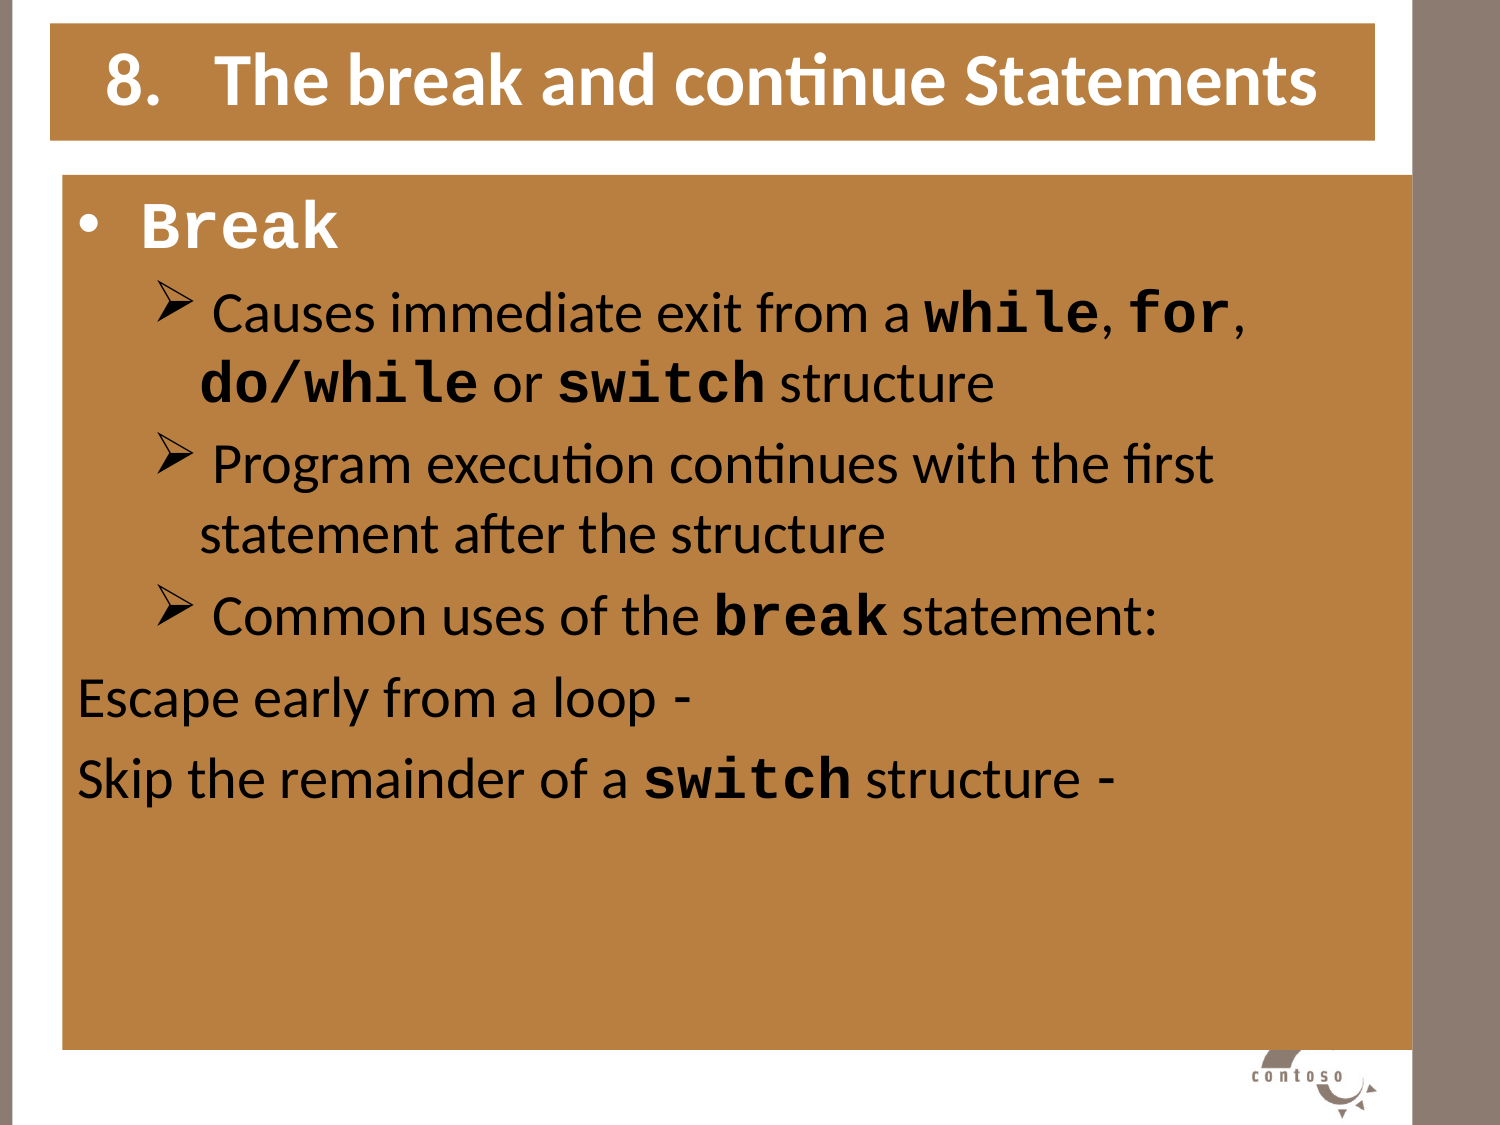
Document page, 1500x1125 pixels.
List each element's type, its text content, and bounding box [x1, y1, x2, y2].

list 8. The break and continue Statements [50, 23, 1375, 141]
list Break Causes immediate exit from a while, for, do/while or switch structure Program execution continues with the first statement after the structure Common uses of the break statement: - Escape early from a loop - Skip the remainder of a switch structure [62, 174, 1413, 1050]
